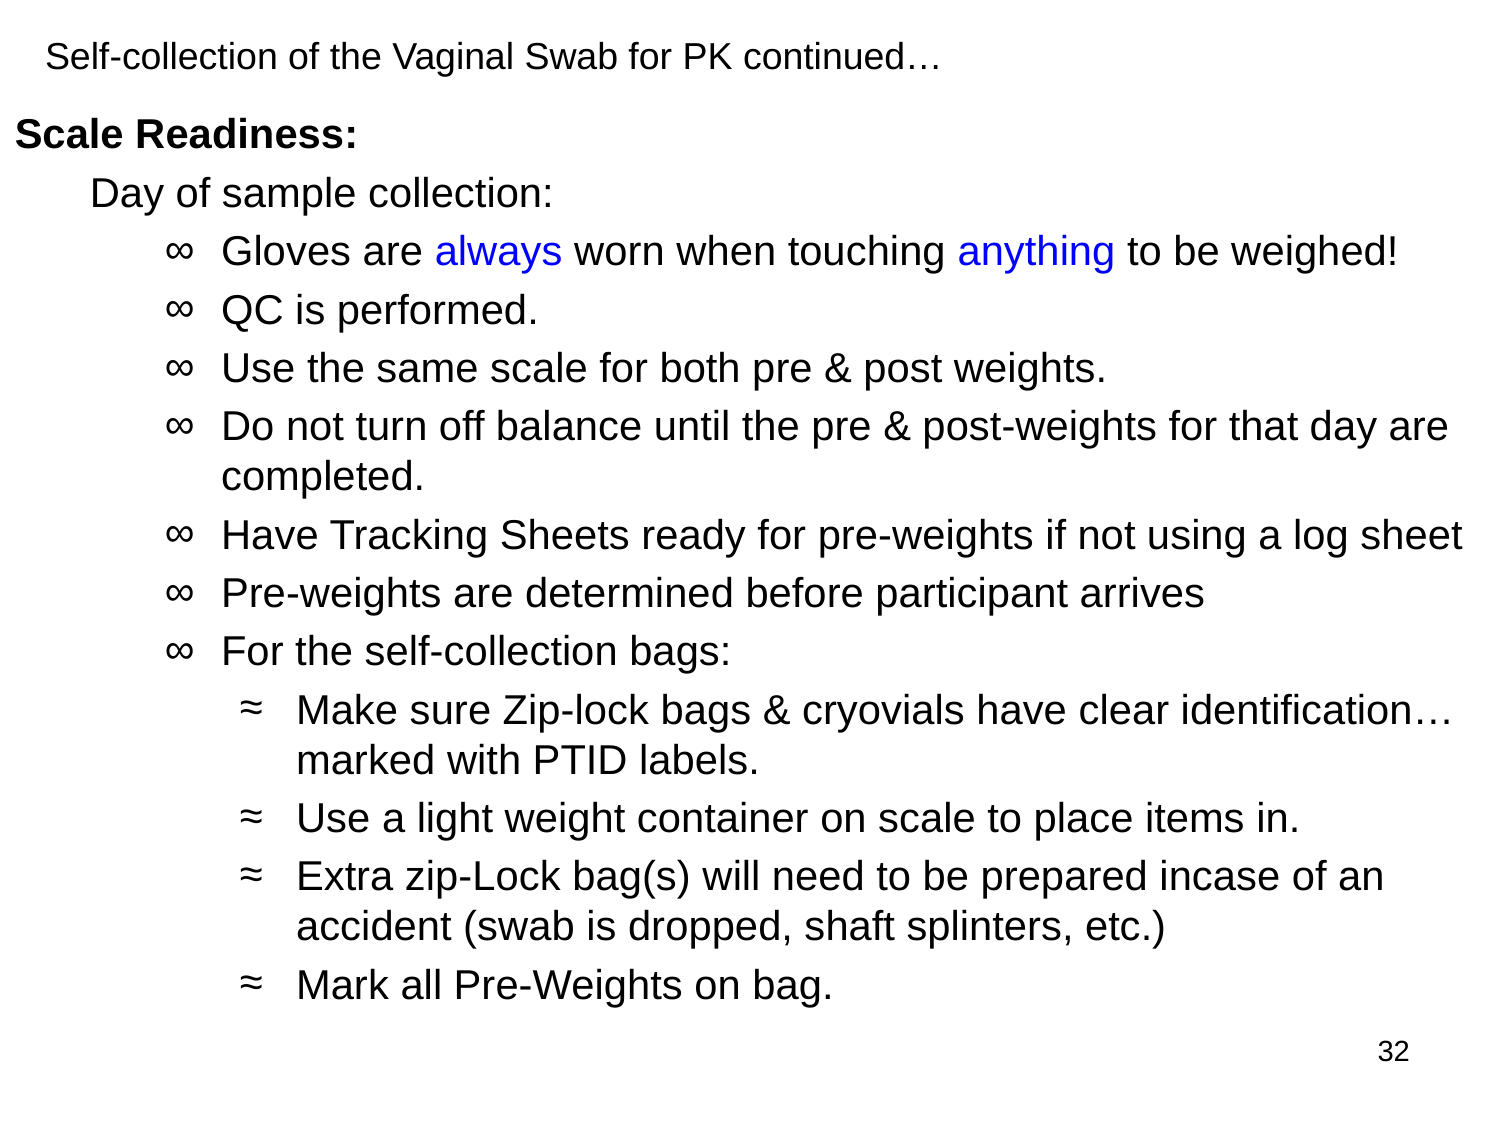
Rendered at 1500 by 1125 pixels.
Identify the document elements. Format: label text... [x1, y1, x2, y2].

text_box Scale Readiness: Day of sample collection: Gloves are always worn when touching anything to be weighed! QC is performed. Use the same scale for both pre & post weights. Do not turn off balance until the pre & post-weights for that day are completed. Have Tracking Sheets ready for pre-weights if not using a log sheet Pre-weights are determined before participant arrives For the self-collection bags: Make sure Zip-lock bags & cryovials have clear identification…marked with PTID labels. Use a light weight container on scale to place items in. Extra zip-Lock bag(s) will need to be prepared incase of an accident (swab is dropped, shaft splinters, etc.) Mark all Pre-Weights on bag. [0, 99, 1500, 1125]
text_box Self-collection of the Vaginal Swab for PK continued… [30, 24, 958, 85]
